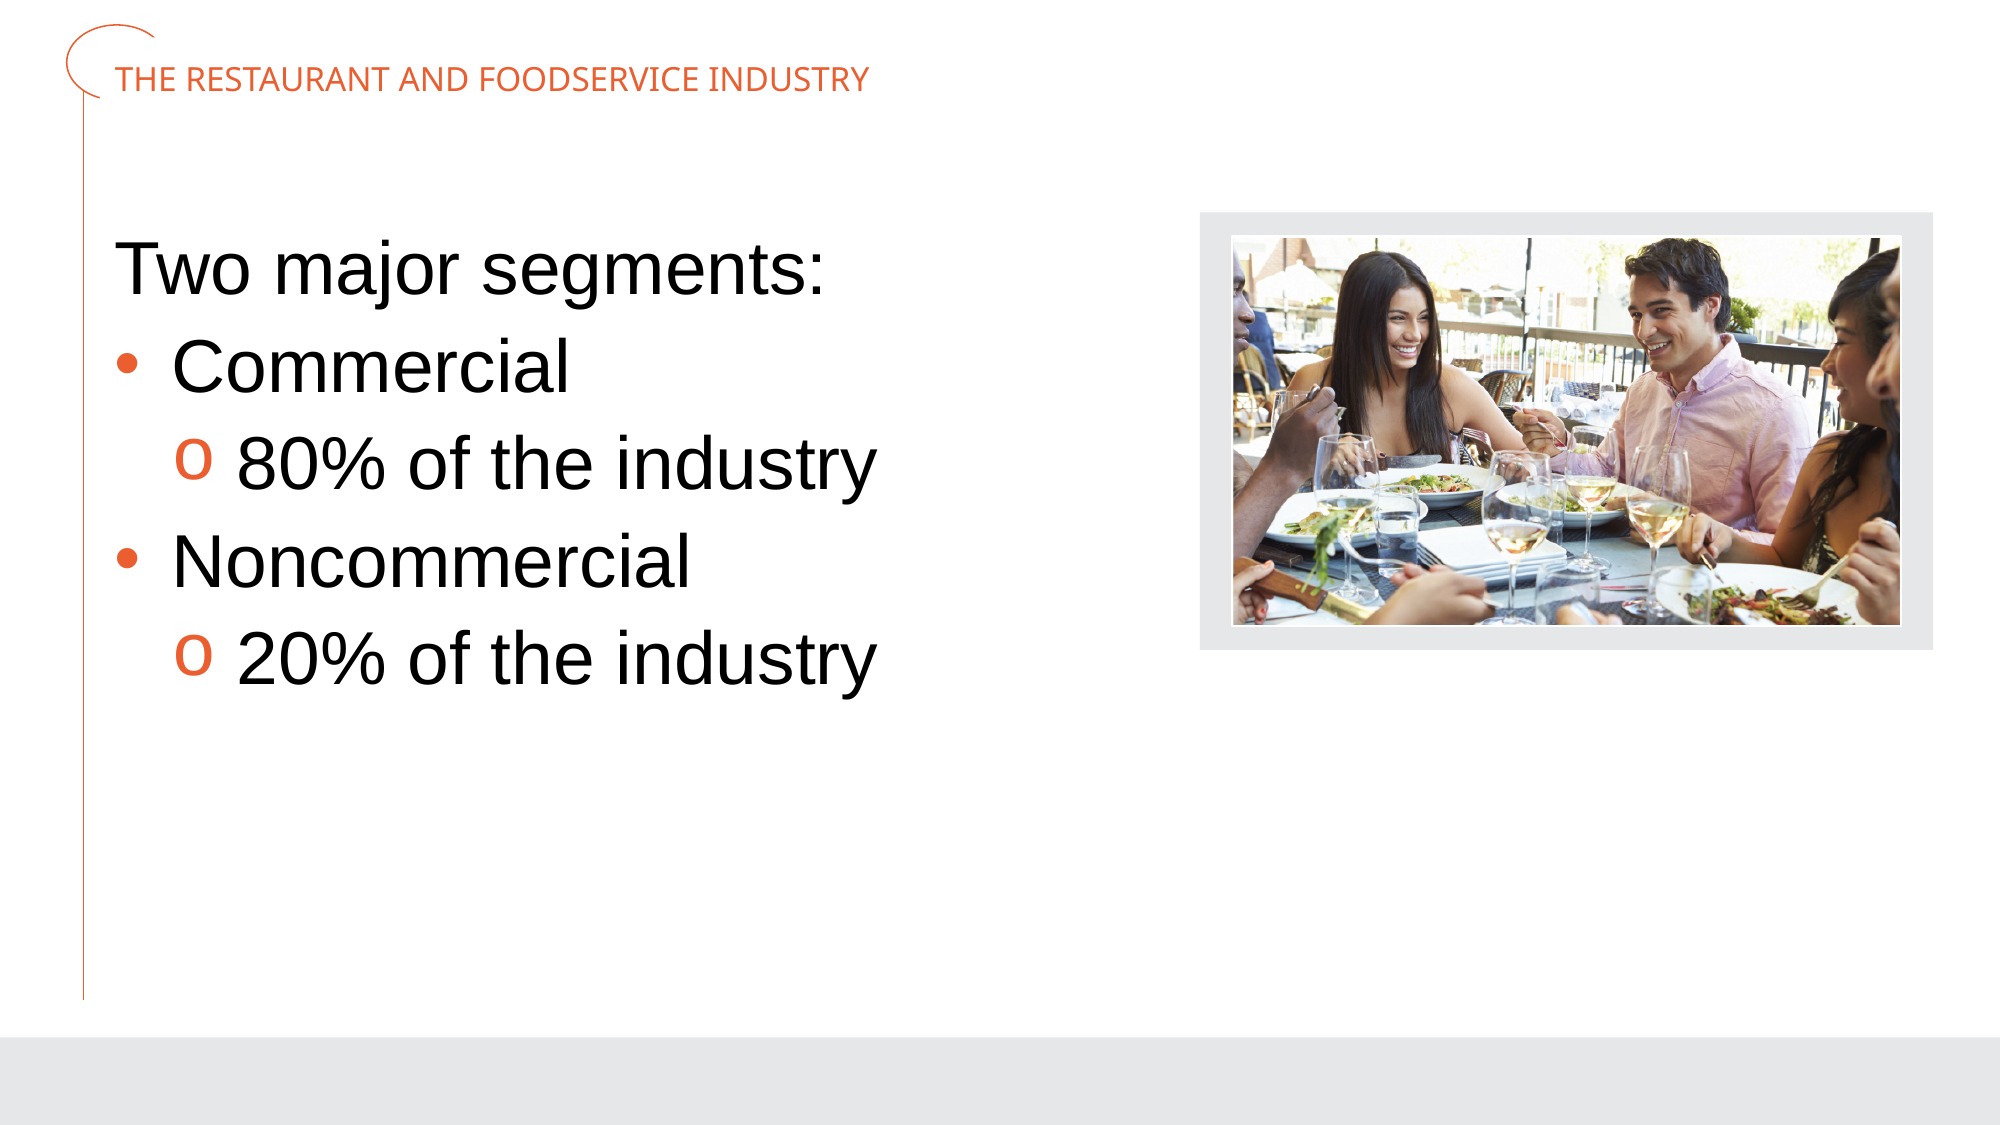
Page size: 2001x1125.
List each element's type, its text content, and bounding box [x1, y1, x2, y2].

list Two major segments: Commercial 80% of the industry Noncommercial 20% of the industry [99, 212, 1167, 1000]
title THE RESTAURANT AND FOODSERVICE INDUSTRY [99, 45, 1900, 125]
picture [1233, 237, 1901, 626]
